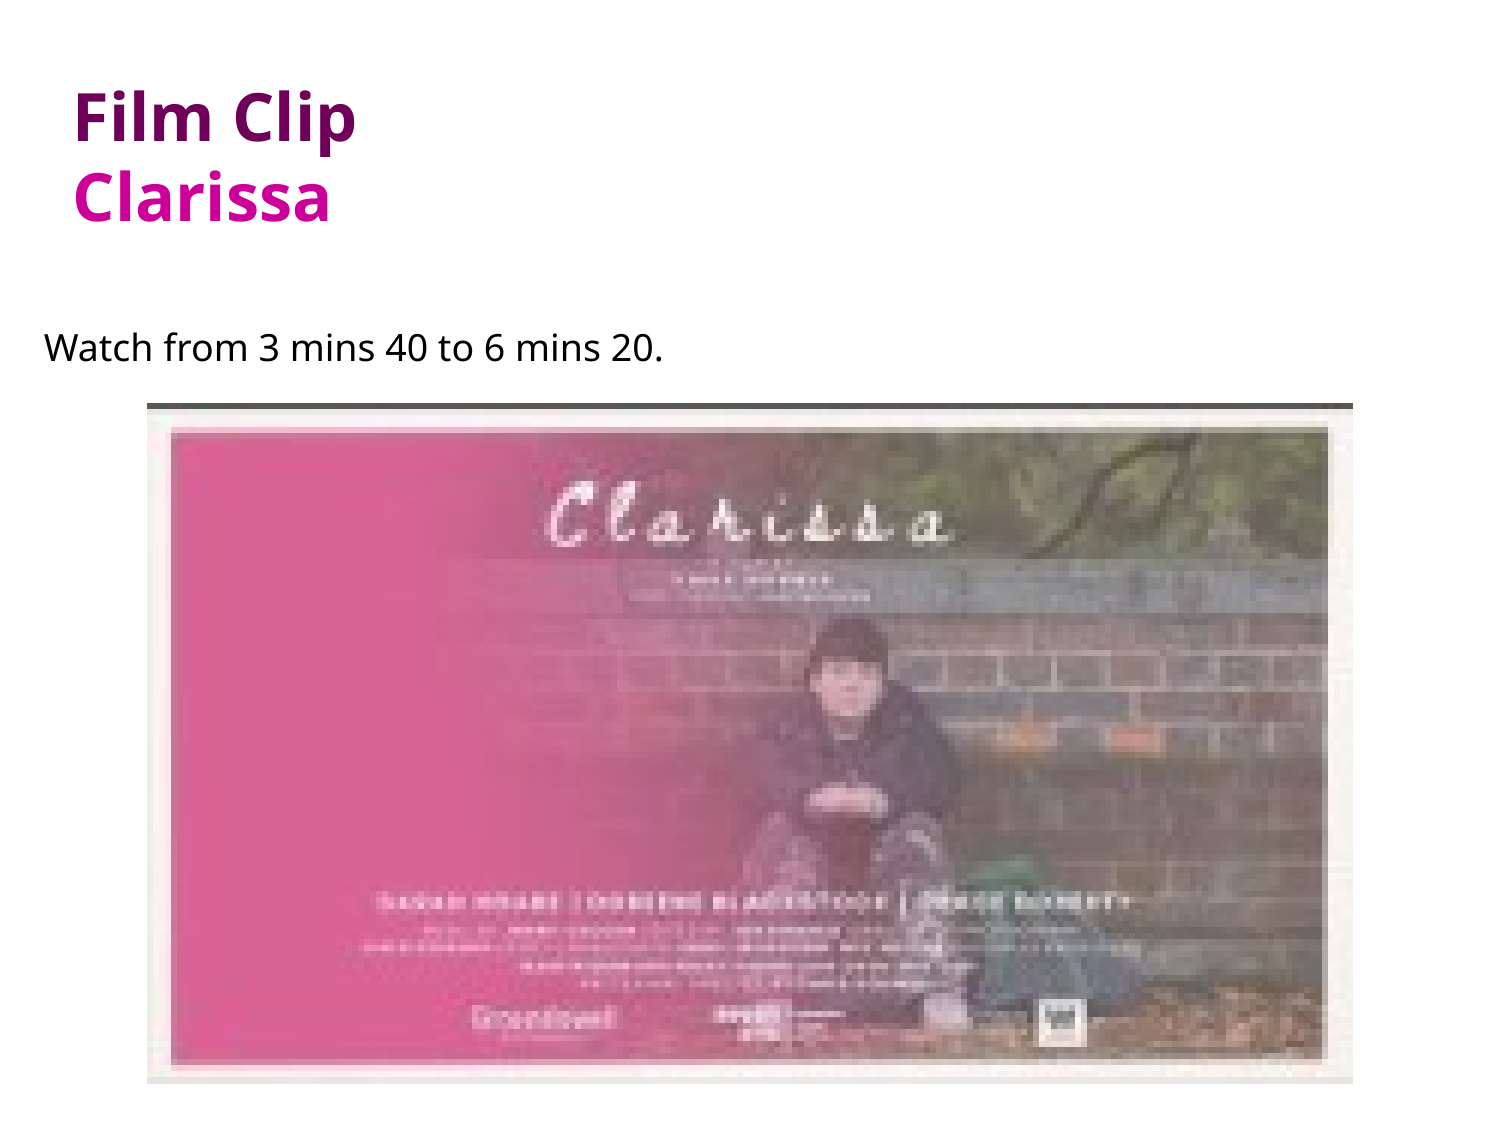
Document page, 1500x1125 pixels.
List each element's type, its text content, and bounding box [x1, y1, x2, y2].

text_box Watch from 3 mins 40 to 6 mins 20. [29, 316, 1471, 422]
text_box Film Clip Clarissa [57, 67, 1225, 316]
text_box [146, 402, 1354, 1085]
